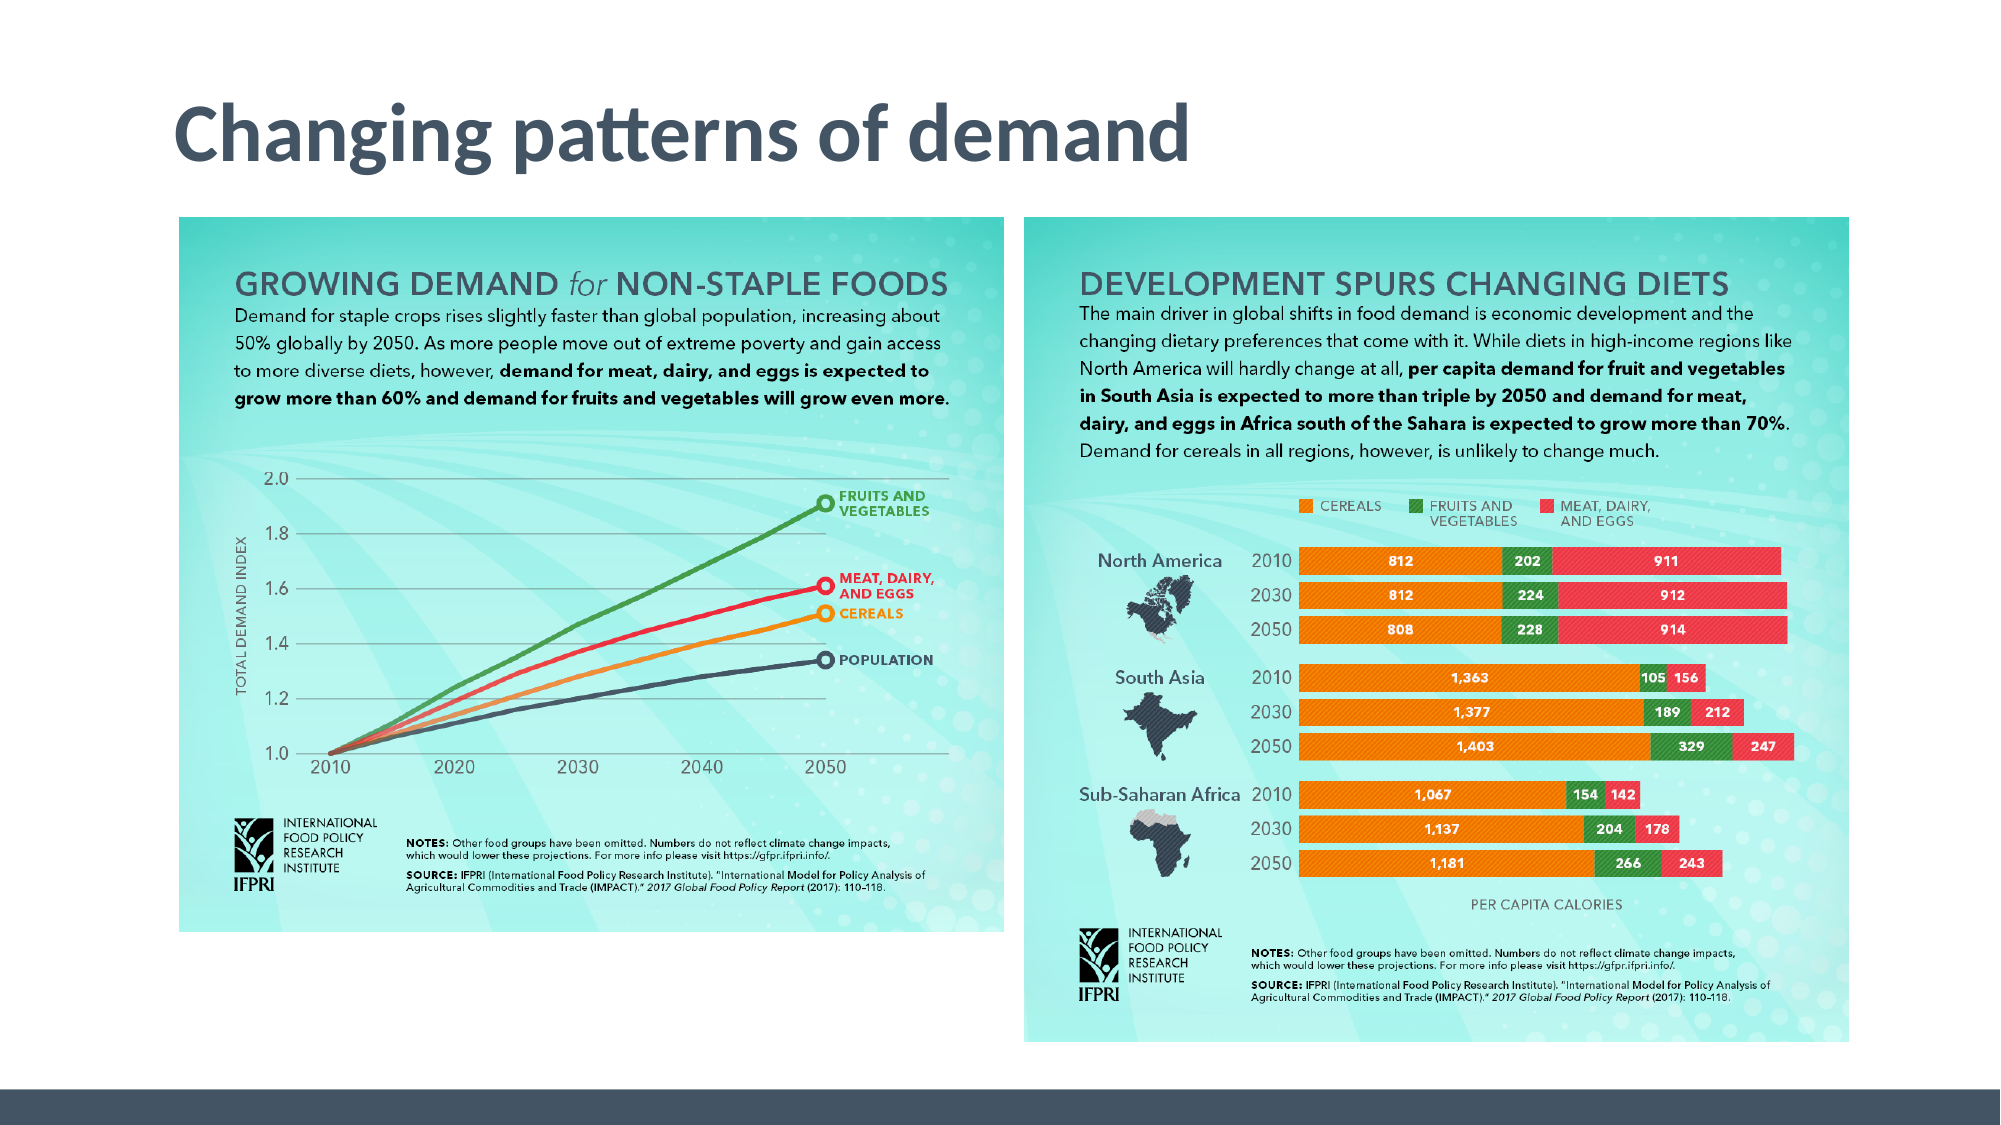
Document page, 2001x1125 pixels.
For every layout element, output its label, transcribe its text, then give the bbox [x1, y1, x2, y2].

title Changing patterns of demand [159, 61, 1522, 218]
picture [179, 217, 1004, 932]
picture [1023, 217, 1849, 1042]
